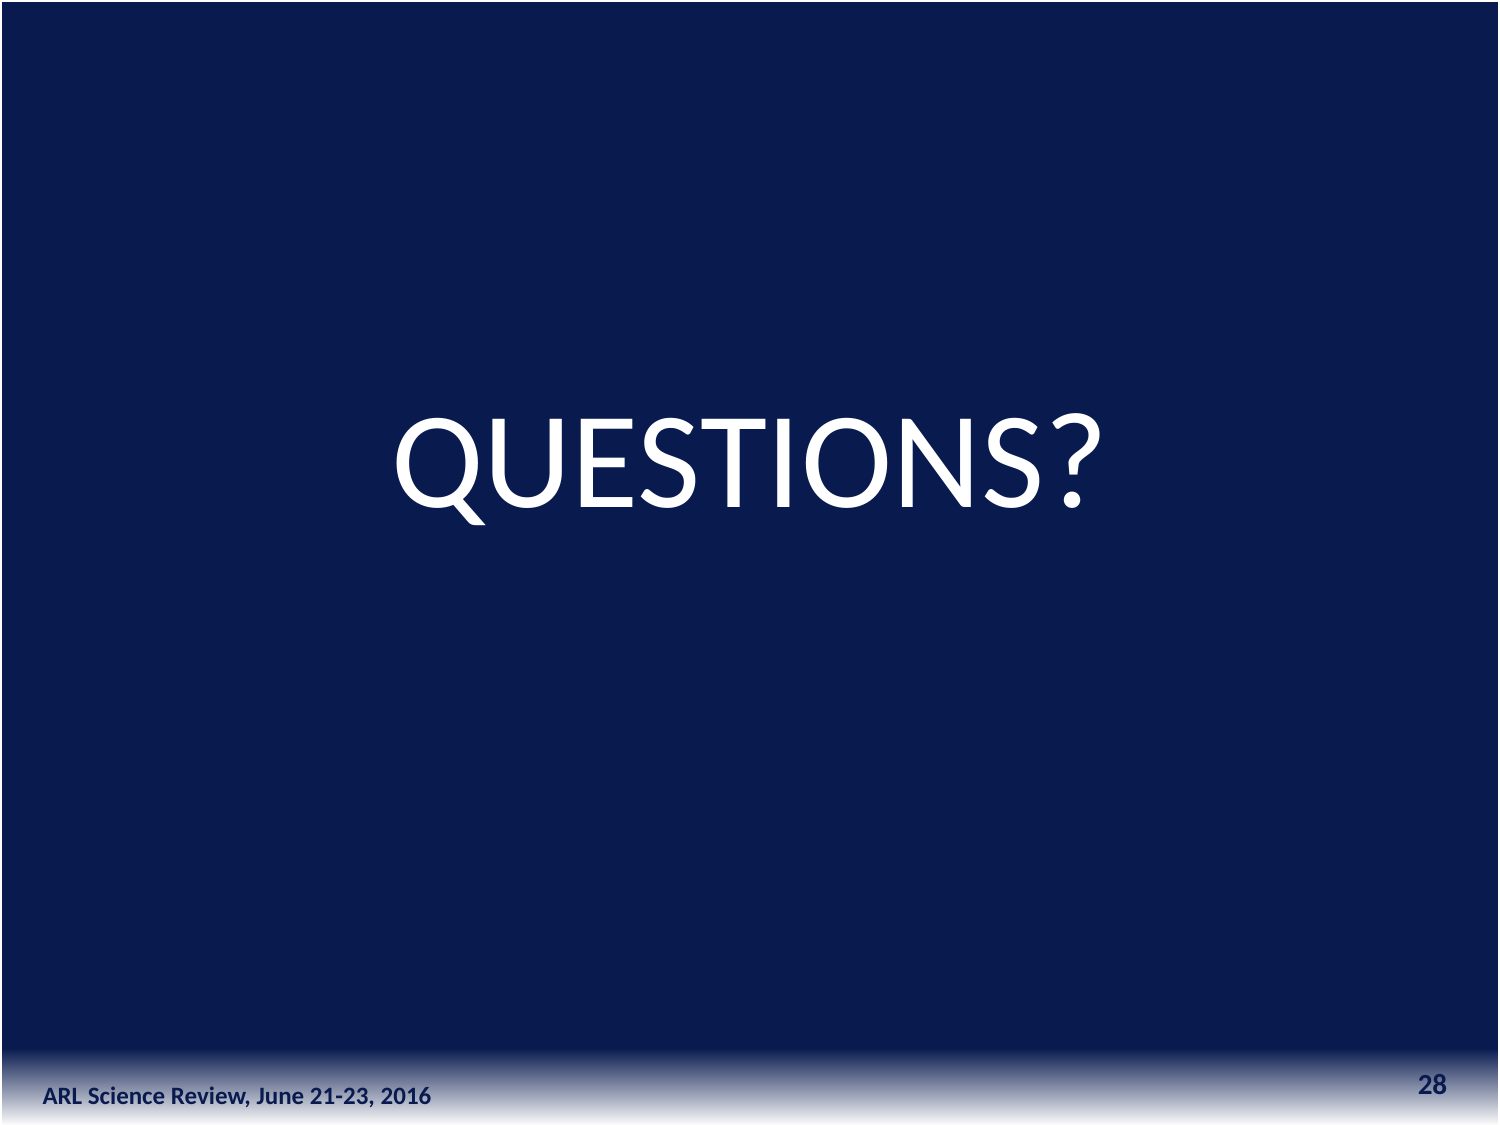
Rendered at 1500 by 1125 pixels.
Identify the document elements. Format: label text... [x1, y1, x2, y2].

text_box QUESTIONS? [0, 362, 1500, 543]
slide_number 28 [1112, 1052, 1463, 1113]
footer ARL Science Review, June 21-23, 2016 [0, 1065, 475, 1125]
